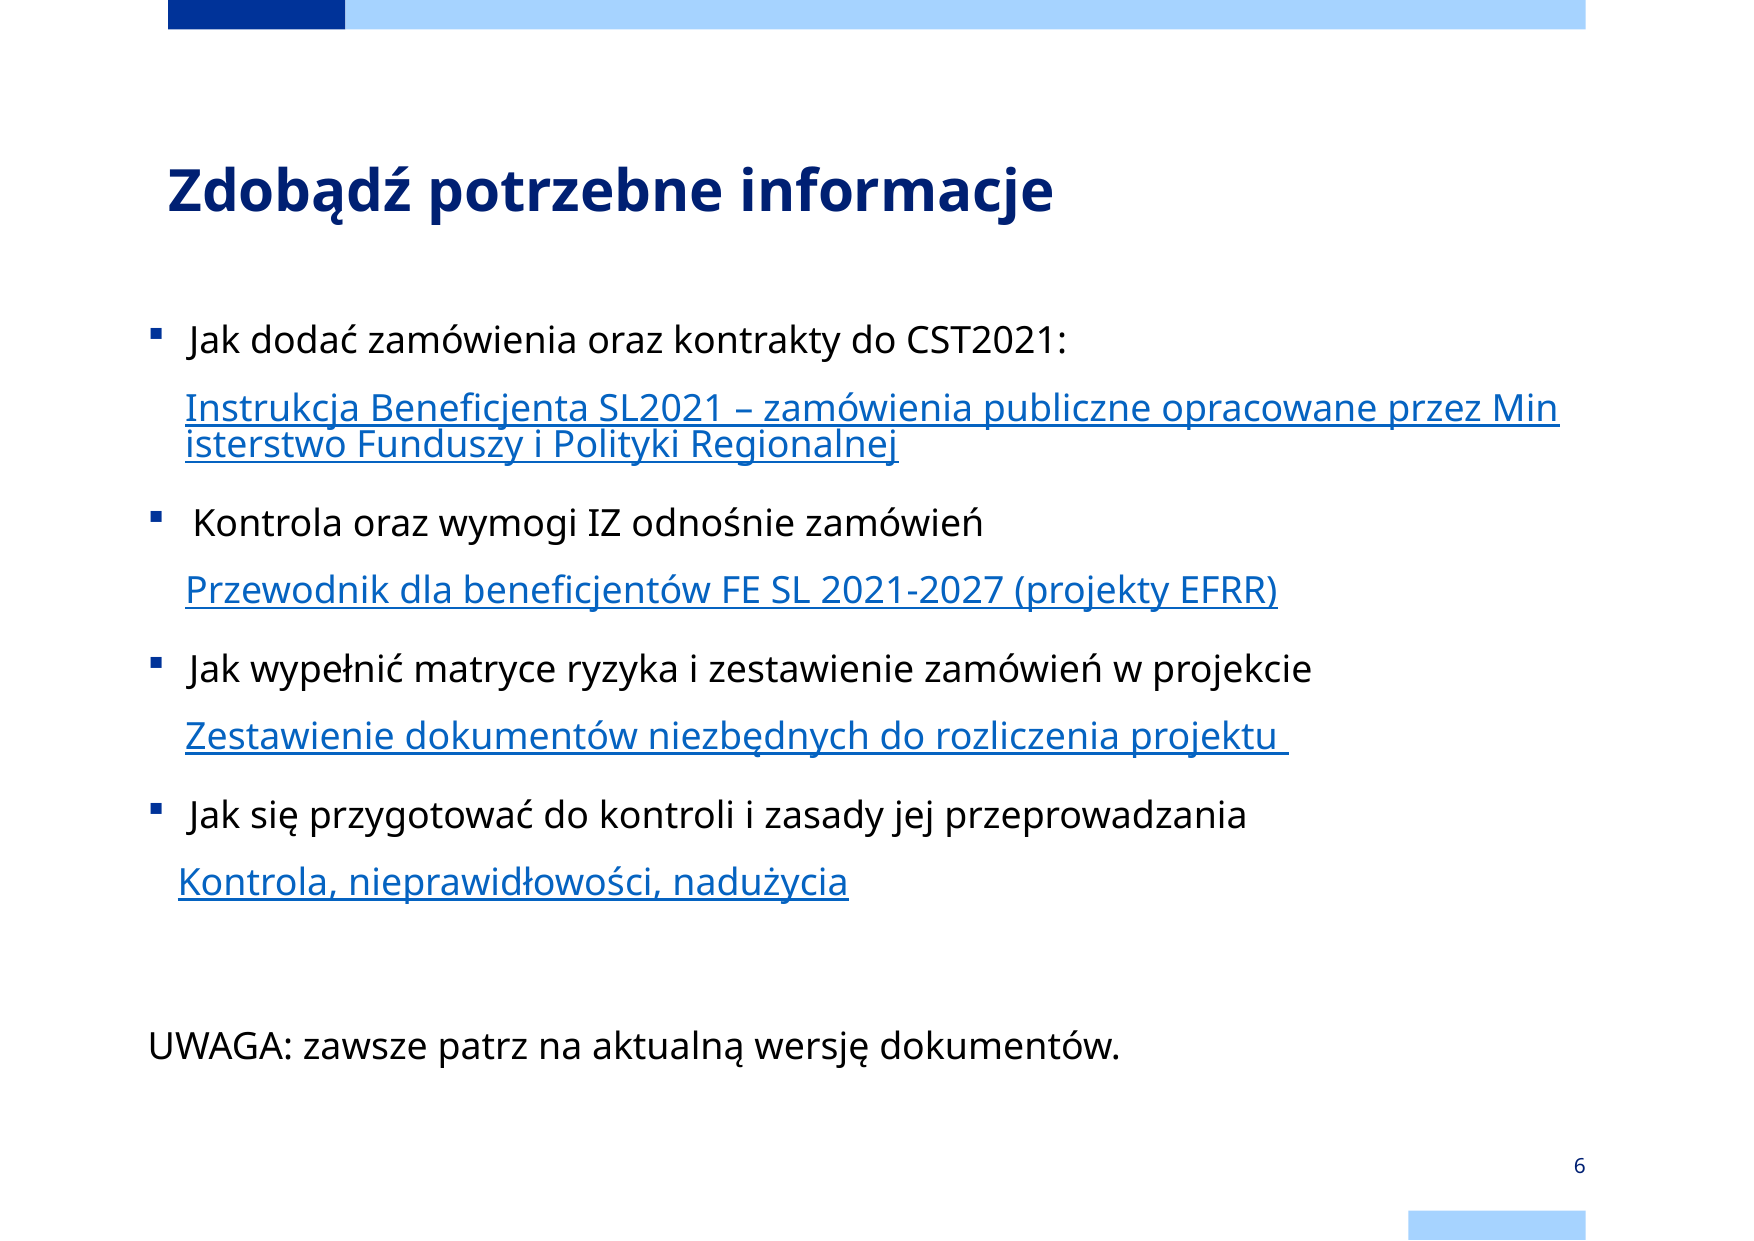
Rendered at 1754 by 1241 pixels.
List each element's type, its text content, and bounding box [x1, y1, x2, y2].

list Jak dodać zamówienia oraz kontrakty do CST2021: Instrukcja Beneficjenta SL2021 – zamówienia publiczne opracowane przez Ministerstwo Funduszy i Polityki Regionalnej Kontrola oraz wymogi IZ odnośnie zamówień Przewodnik dla beneficjentów FE SL 2021-2027 (projekty EFRR) Jak wypełnić matryce ryzyka i zestawienie zamówień w projekcie Zestawienie dokumentów niezbędnych do rozliczenia projektu Jak się przygotować do kontroli i zasady jej przeprowadzania Kontrola, nieprawidłowości, nadużycia UWAGA: zawsze patrz na aktualną wersję dokumentów. [147, 311, 1566, 1093]
title Zdobądź potrzebne informacje [168, 147, 1586, 325]
slide_number 6 [1408, 1151, 1586, 1182]
